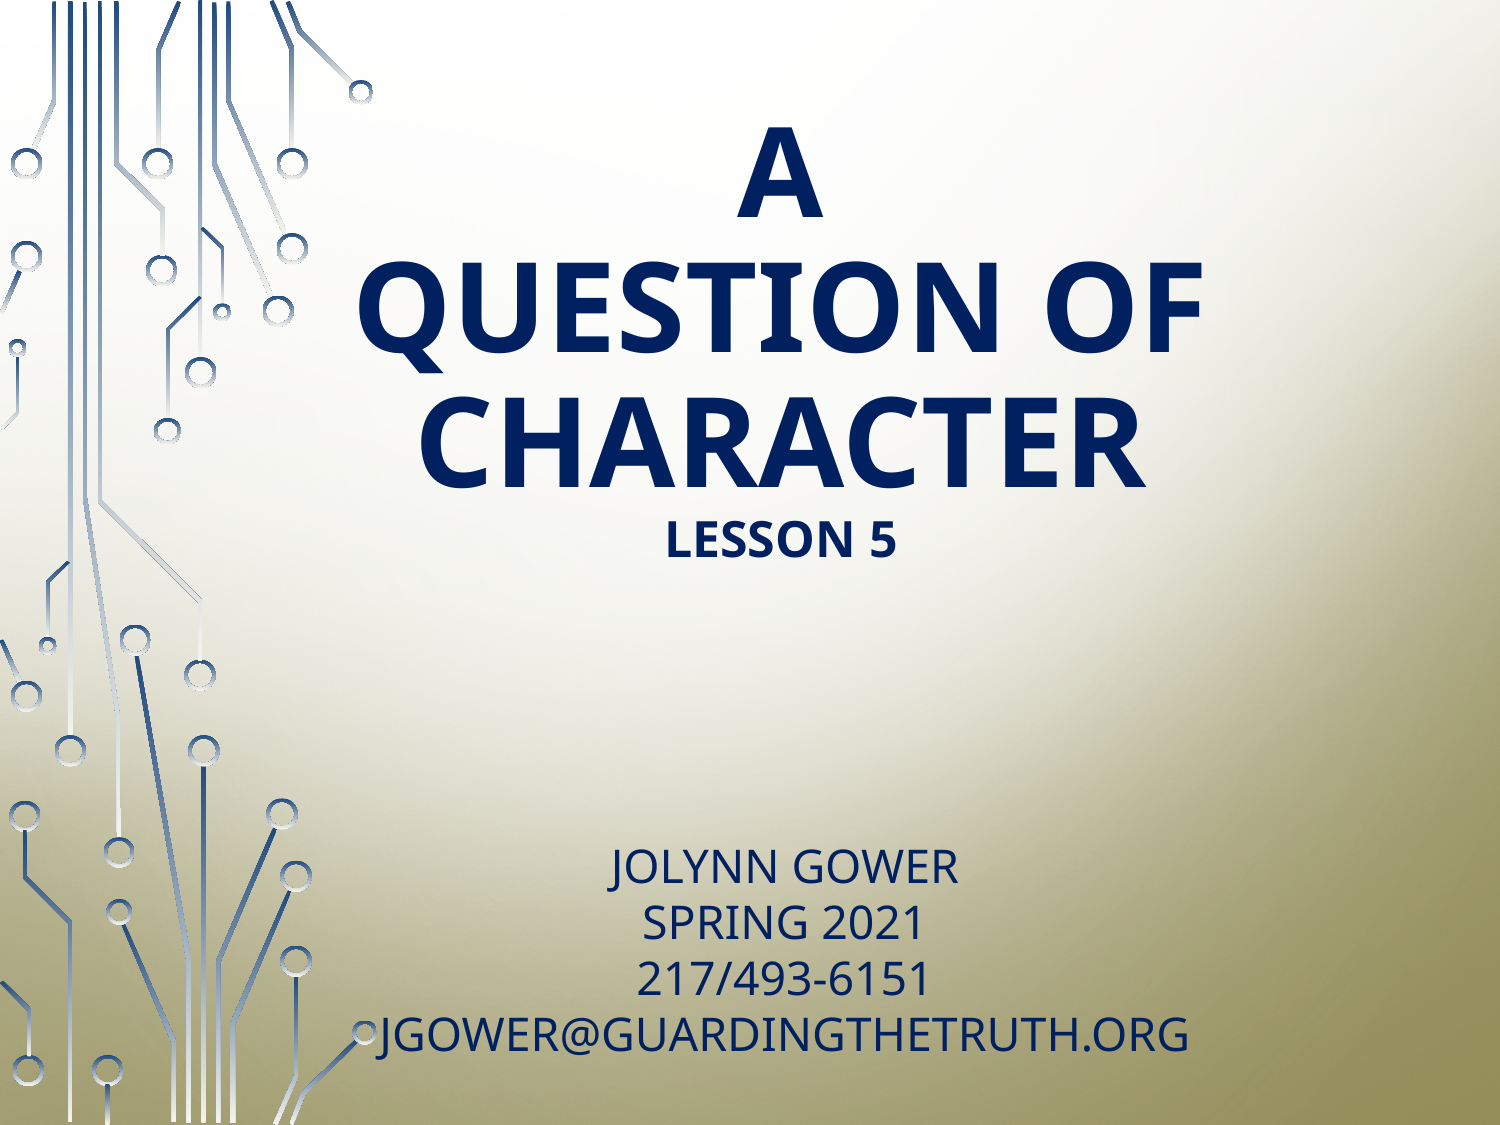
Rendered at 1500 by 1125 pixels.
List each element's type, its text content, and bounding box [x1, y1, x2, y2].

title A question of character lesson 5 [240, 184, 1322, 576]
subtitle jOlYNN GOWER Spring 2021 217/493-6151 JGOWER@GUARDINGTHETRUTH.ORG [143, 829, 1427, 1070]
